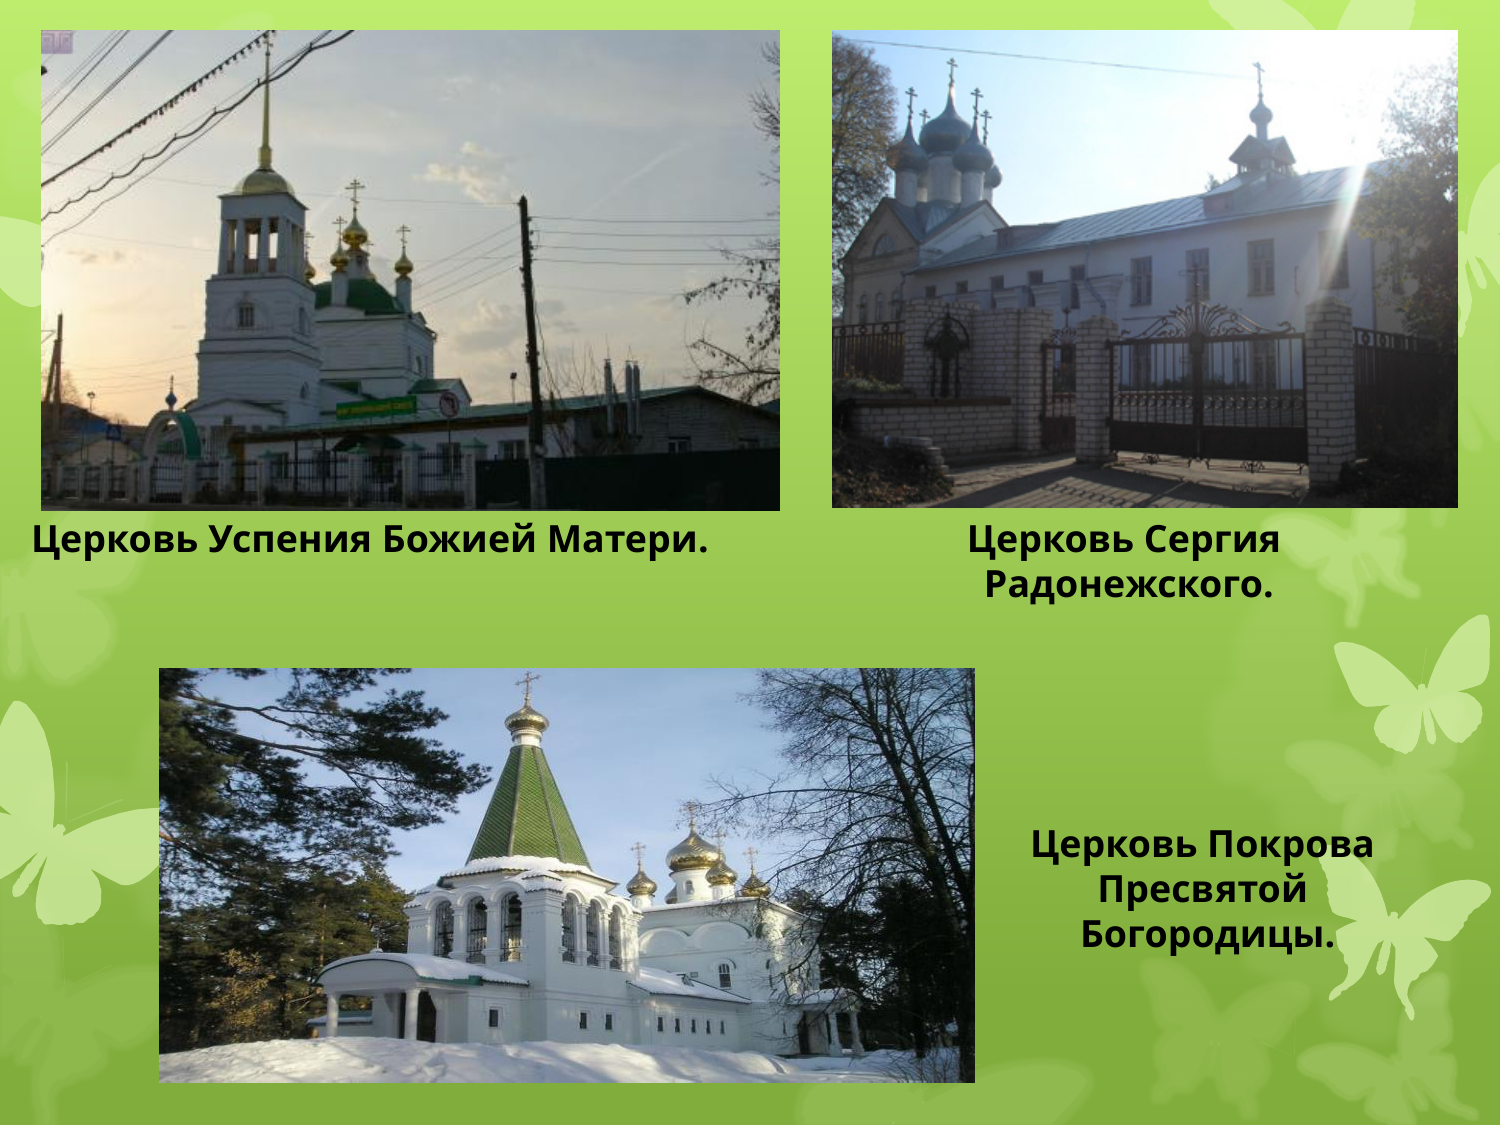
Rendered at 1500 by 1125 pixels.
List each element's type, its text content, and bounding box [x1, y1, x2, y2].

picture [158, 668, 975, 1083]
text_box Церковь Покрова Пресвятой Богородицы. [1015, 812, 1400, 963]
text_box Церковь Сергия Радонежского. [951, 518, 1306, 613]
text_box Церковь Успения Божией Матери. [0, 507, 750, 568]
picture [40, 30, 780, 511]
picture [832, 30, 1459, 509]
